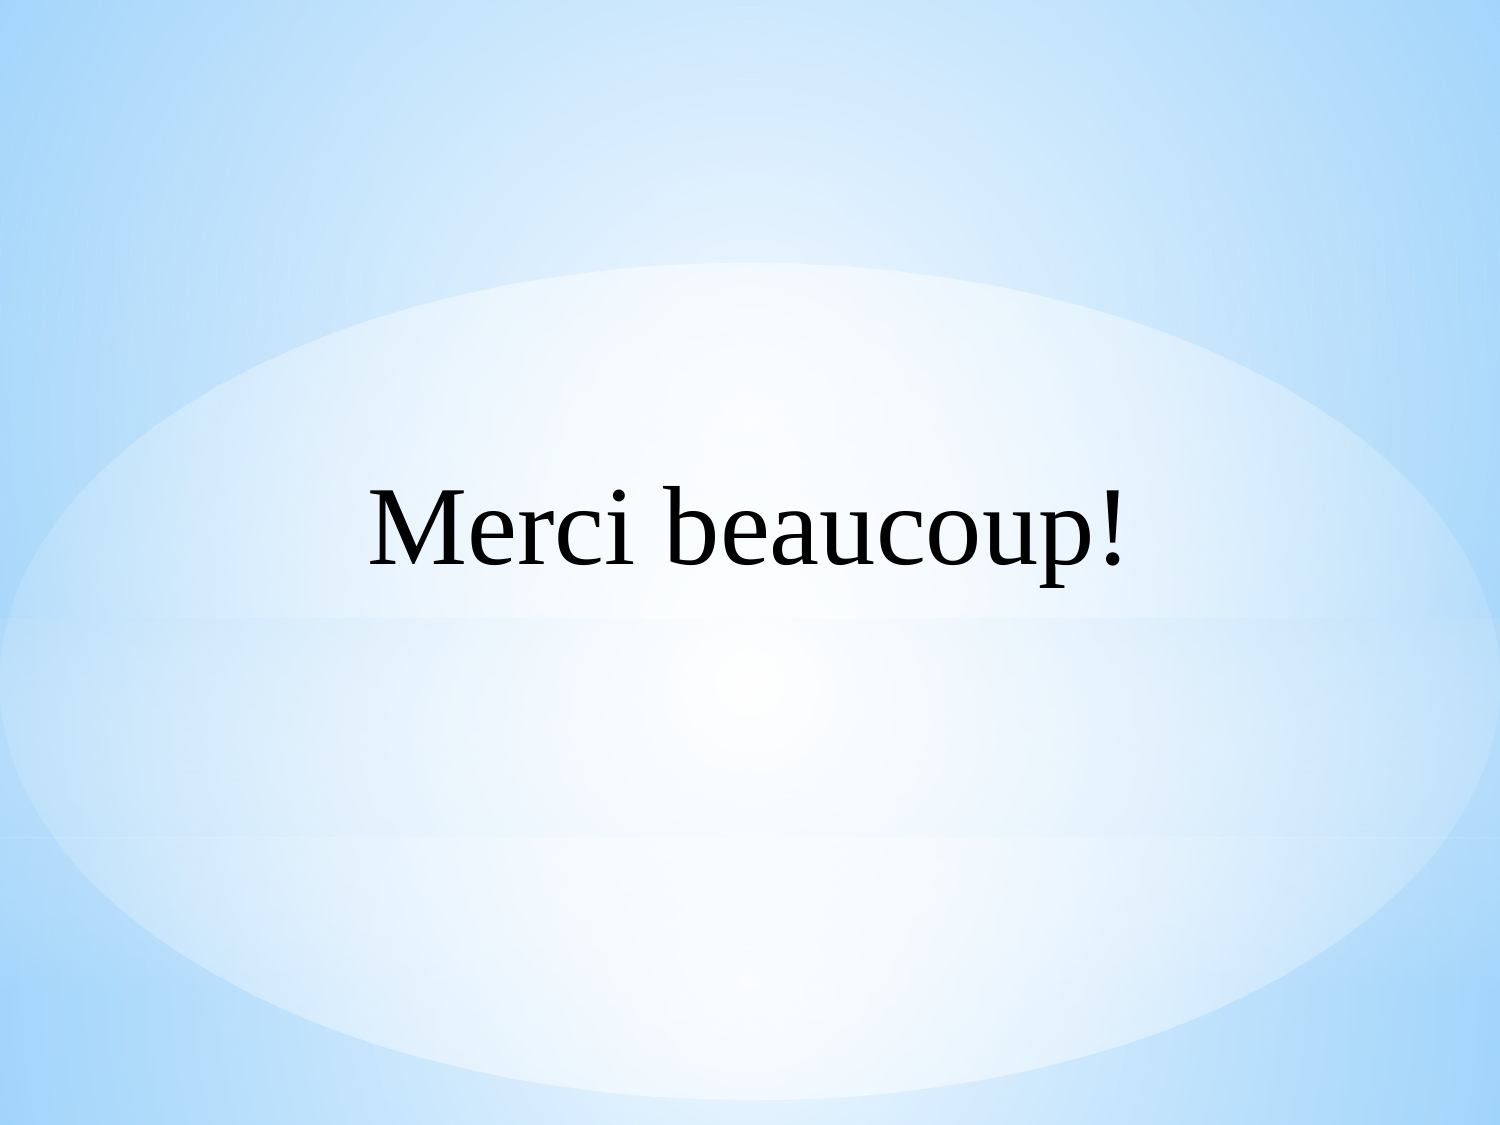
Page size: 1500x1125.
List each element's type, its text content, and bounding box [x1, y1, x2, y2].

text_box Merci beaucoup! [352, 444, 1148, 595]
